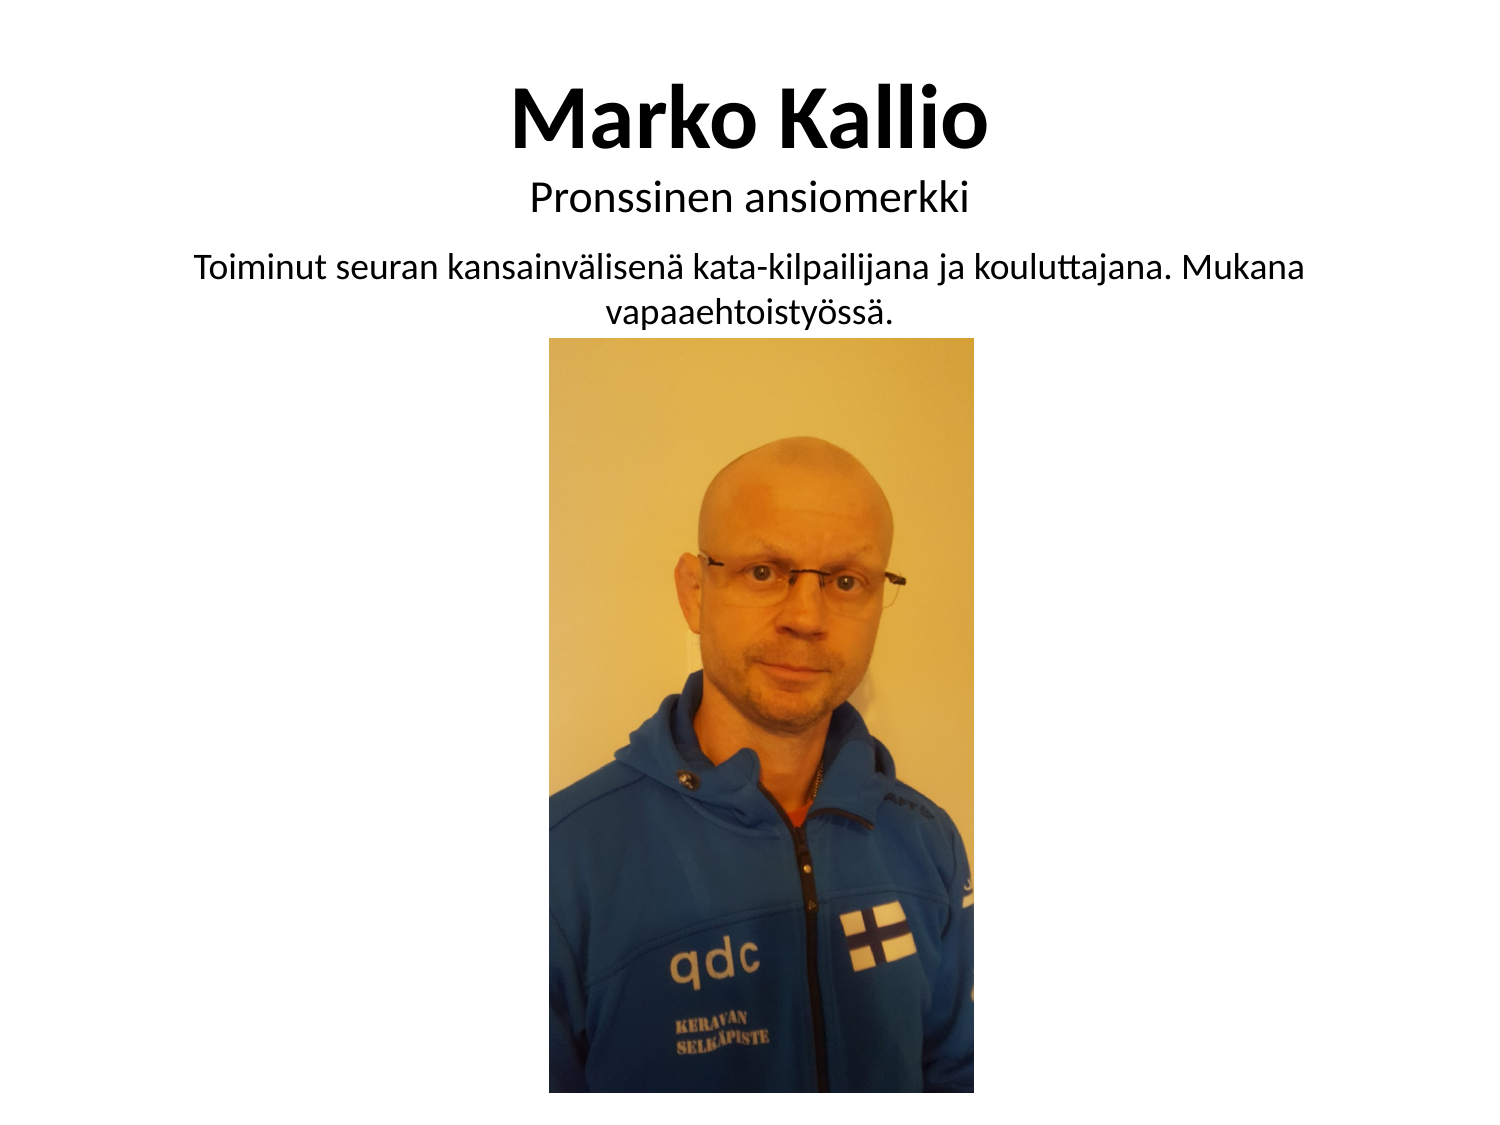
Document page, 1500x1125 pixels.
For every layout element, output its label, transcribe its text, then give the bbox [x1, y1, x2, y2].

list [548, 337, 974, 1093]
text_box Toiminut seuran kansainvälisenä kata-kilpailijana ja kouluttajana. Mukana vapaaehtoistyössä. [74, 234, 1425, 340]
title Marko Kallio Pronssinen ansiomerkki [75, 45, 1425, 233]
